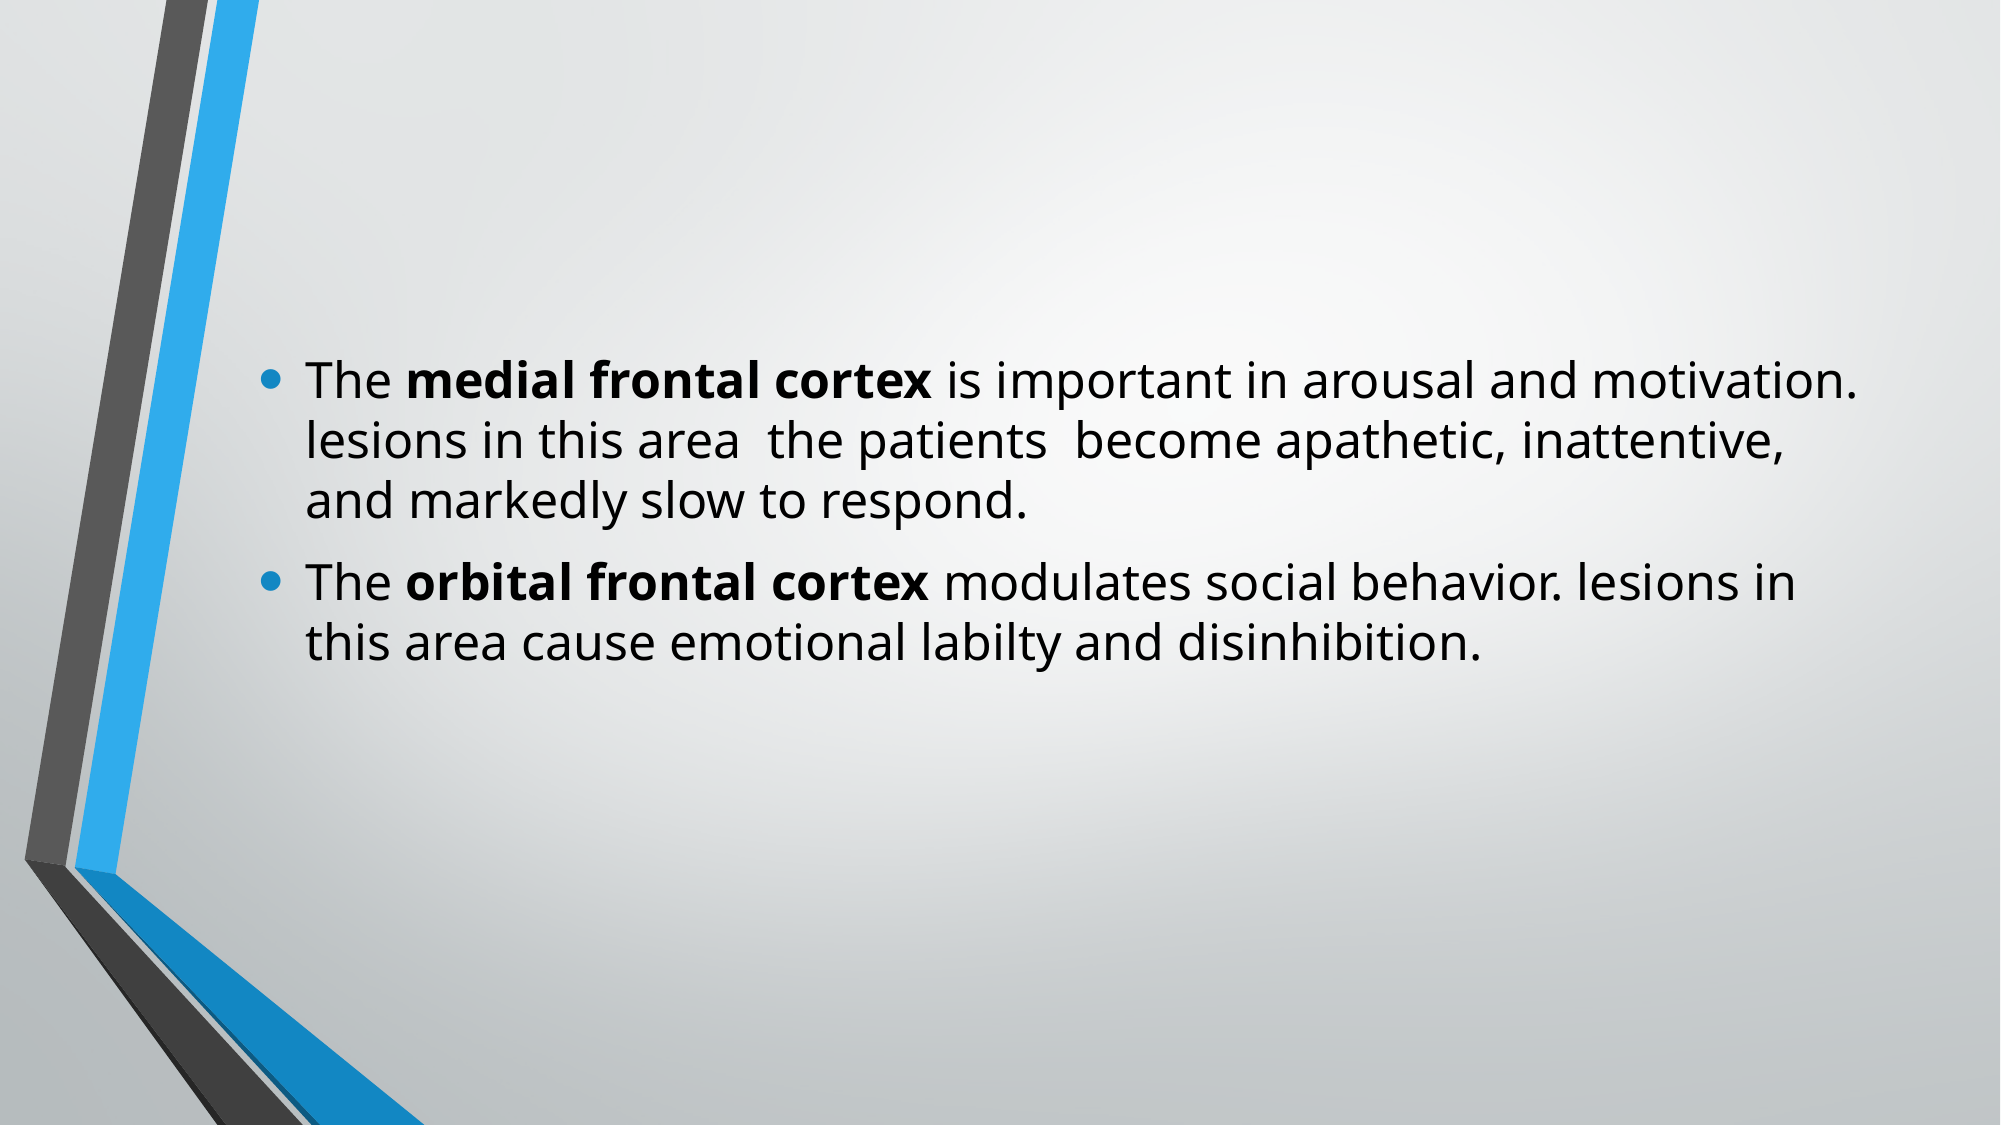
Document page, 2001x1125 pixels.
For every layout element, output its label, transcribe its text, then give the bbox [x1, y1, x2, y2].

list The medial frontal cortex is important in arousal and motivation. lesions in this area the patients become apathetic, inattentive, and markedly slow to respond. The orbital frontal cortex modulates social behavior. lesions in this area cause emotional labilty and disinhibition. [243, 68, 1887, 950]
